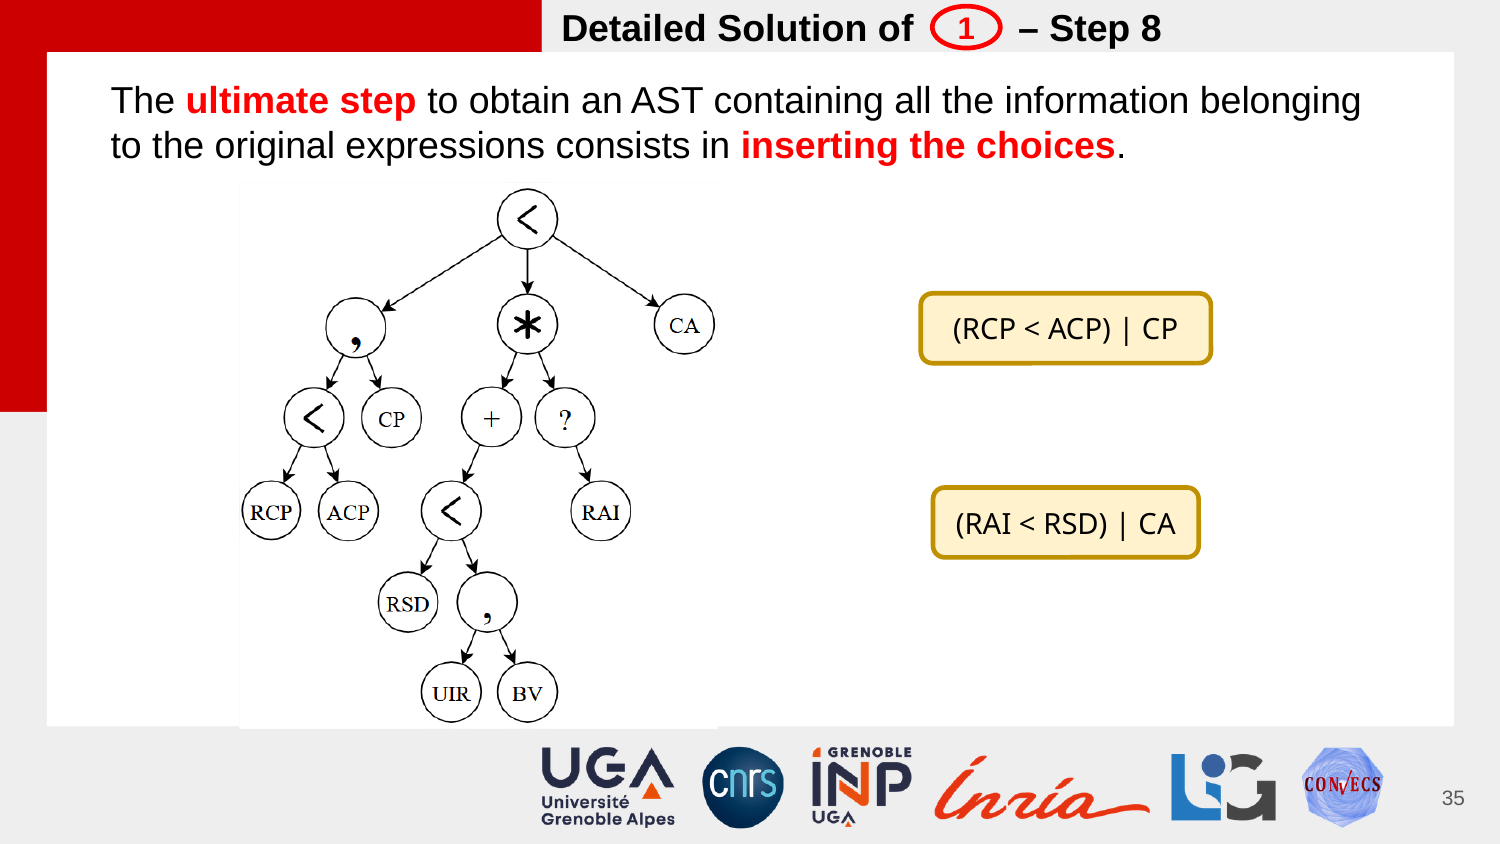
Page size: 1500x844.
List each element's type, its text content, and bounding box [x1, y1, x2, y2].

slide_number ‹#› [1389, 764, 1480, 830]
text_box Detailed Solution of – Step 8 [546, 0, 1441, 55]
text_box (RCP < ACP) | CP [920, 293, 1211, 364]
picture [0, 0, 1500, 844]
text_box 1 [932, 6, 1001, 49]
text_box The ultimate step to obtain an AST containing all the information belonging to the original expressions consists in inserting the choices. [95, 72, 1405, 231]
text_box (RAI < RSD) | CA [933, 487, 1199, 558]
